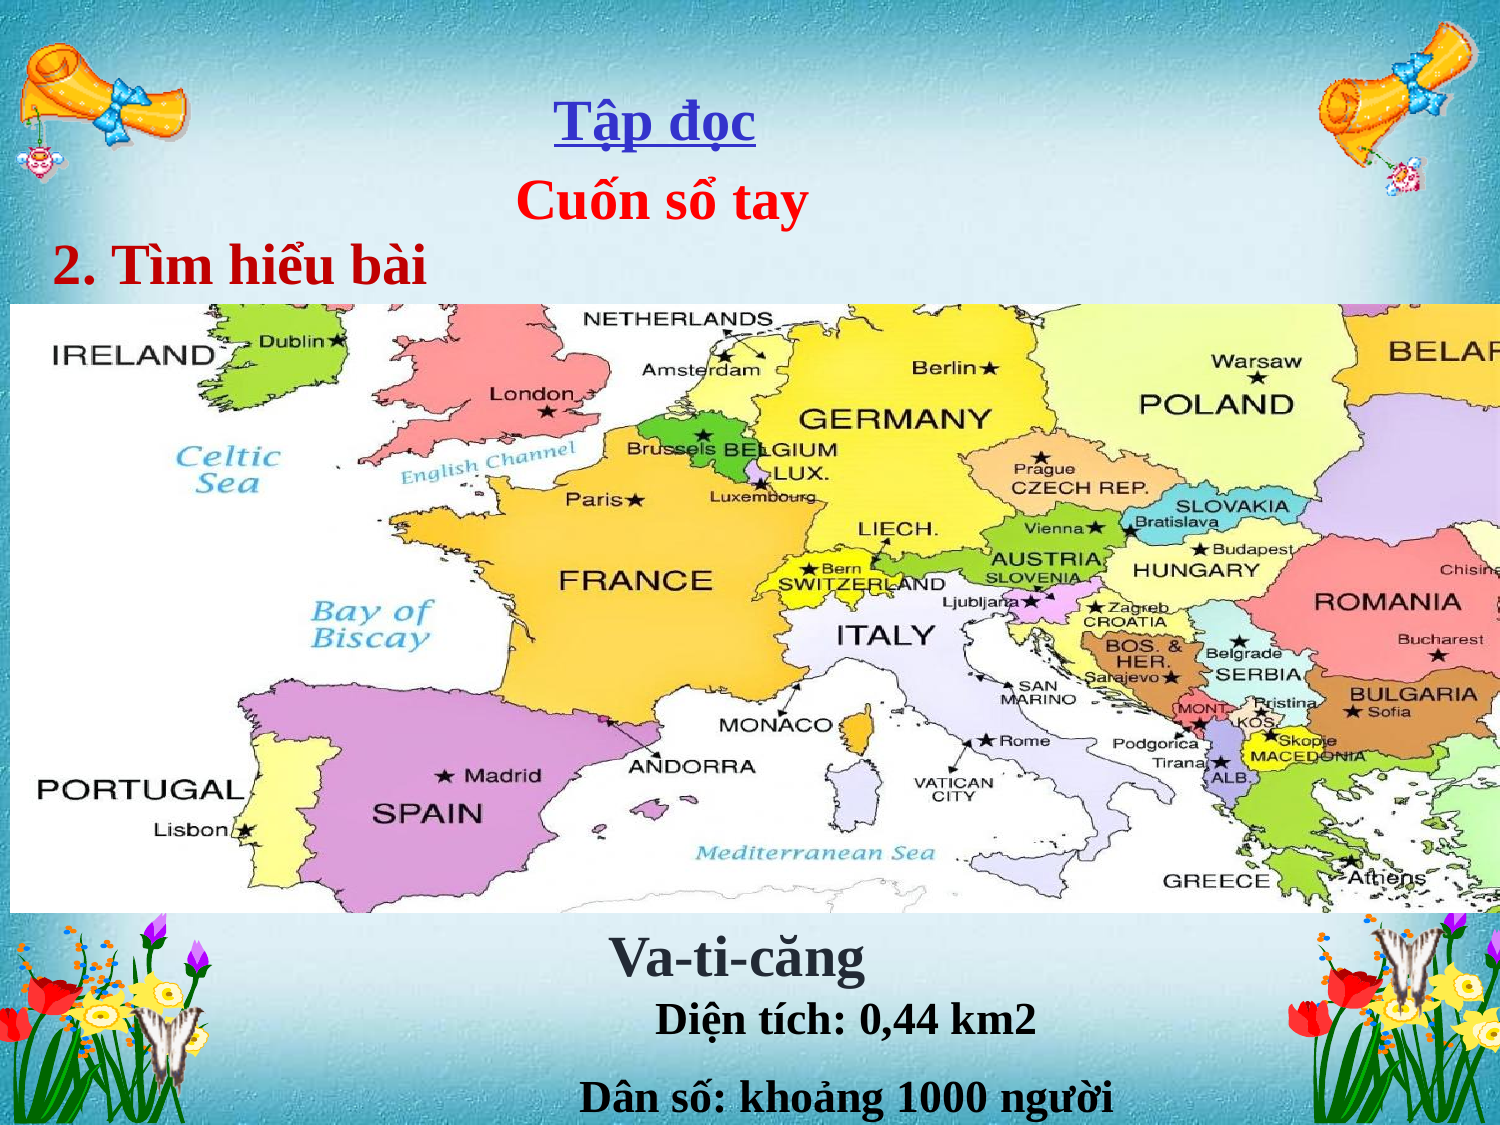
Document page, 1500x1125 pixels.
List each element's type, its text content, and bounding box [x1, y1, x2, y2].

text_box Diện tích: 0,44 km2 Dân số: khoảng 1000 người [483, 981, 1210, 1125]
text_box Cuốn sổ tay [366, 153, 959, 239]
picture [0, 0, 1500, 1125]
text_box 2. Tìm hiểu bài [28, 218, 453, 304]
text_box Va-ti-căng [524, 913, 950, 981]
text_box Tập đọc [387, 75, 938, 160]
